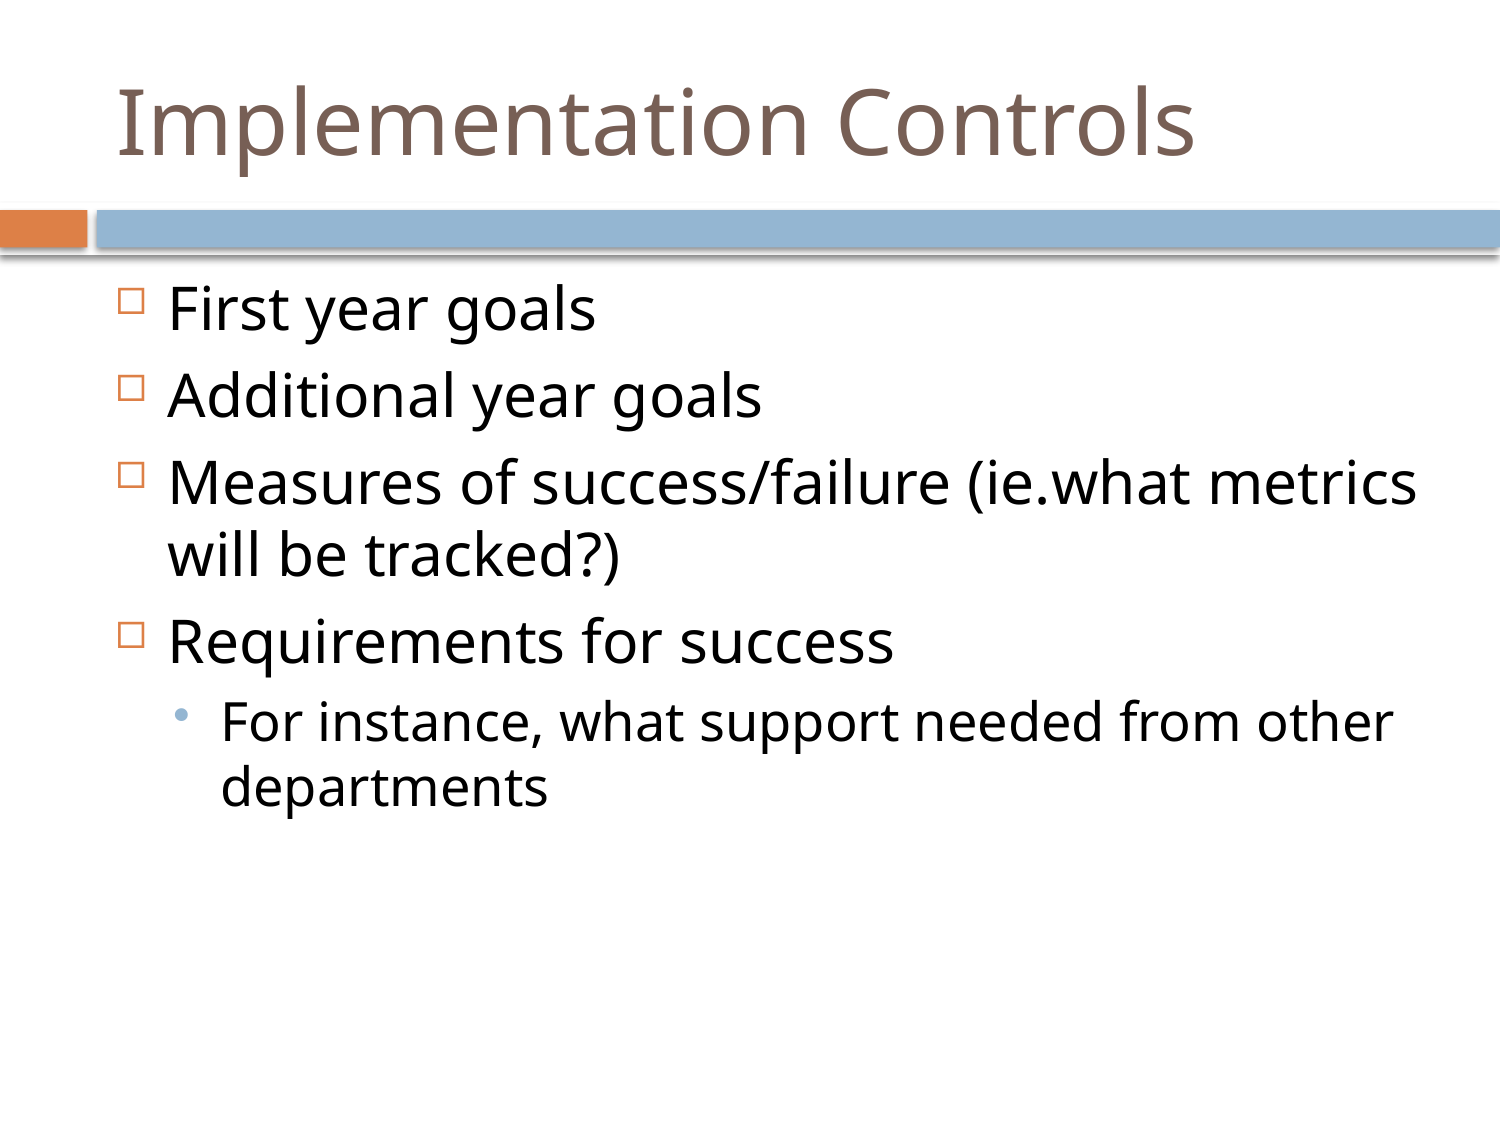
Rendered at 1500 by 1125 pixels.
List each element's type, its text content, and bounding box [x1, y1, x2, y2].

list First year goals Additional year goals Measures of success/failure (ie.what metrics will be tracked?) Requirements for success For instance, what support needed from other departments [100, 262, 1438, 1005]
title Implementation Controls [101, 37, 1439, 200]
